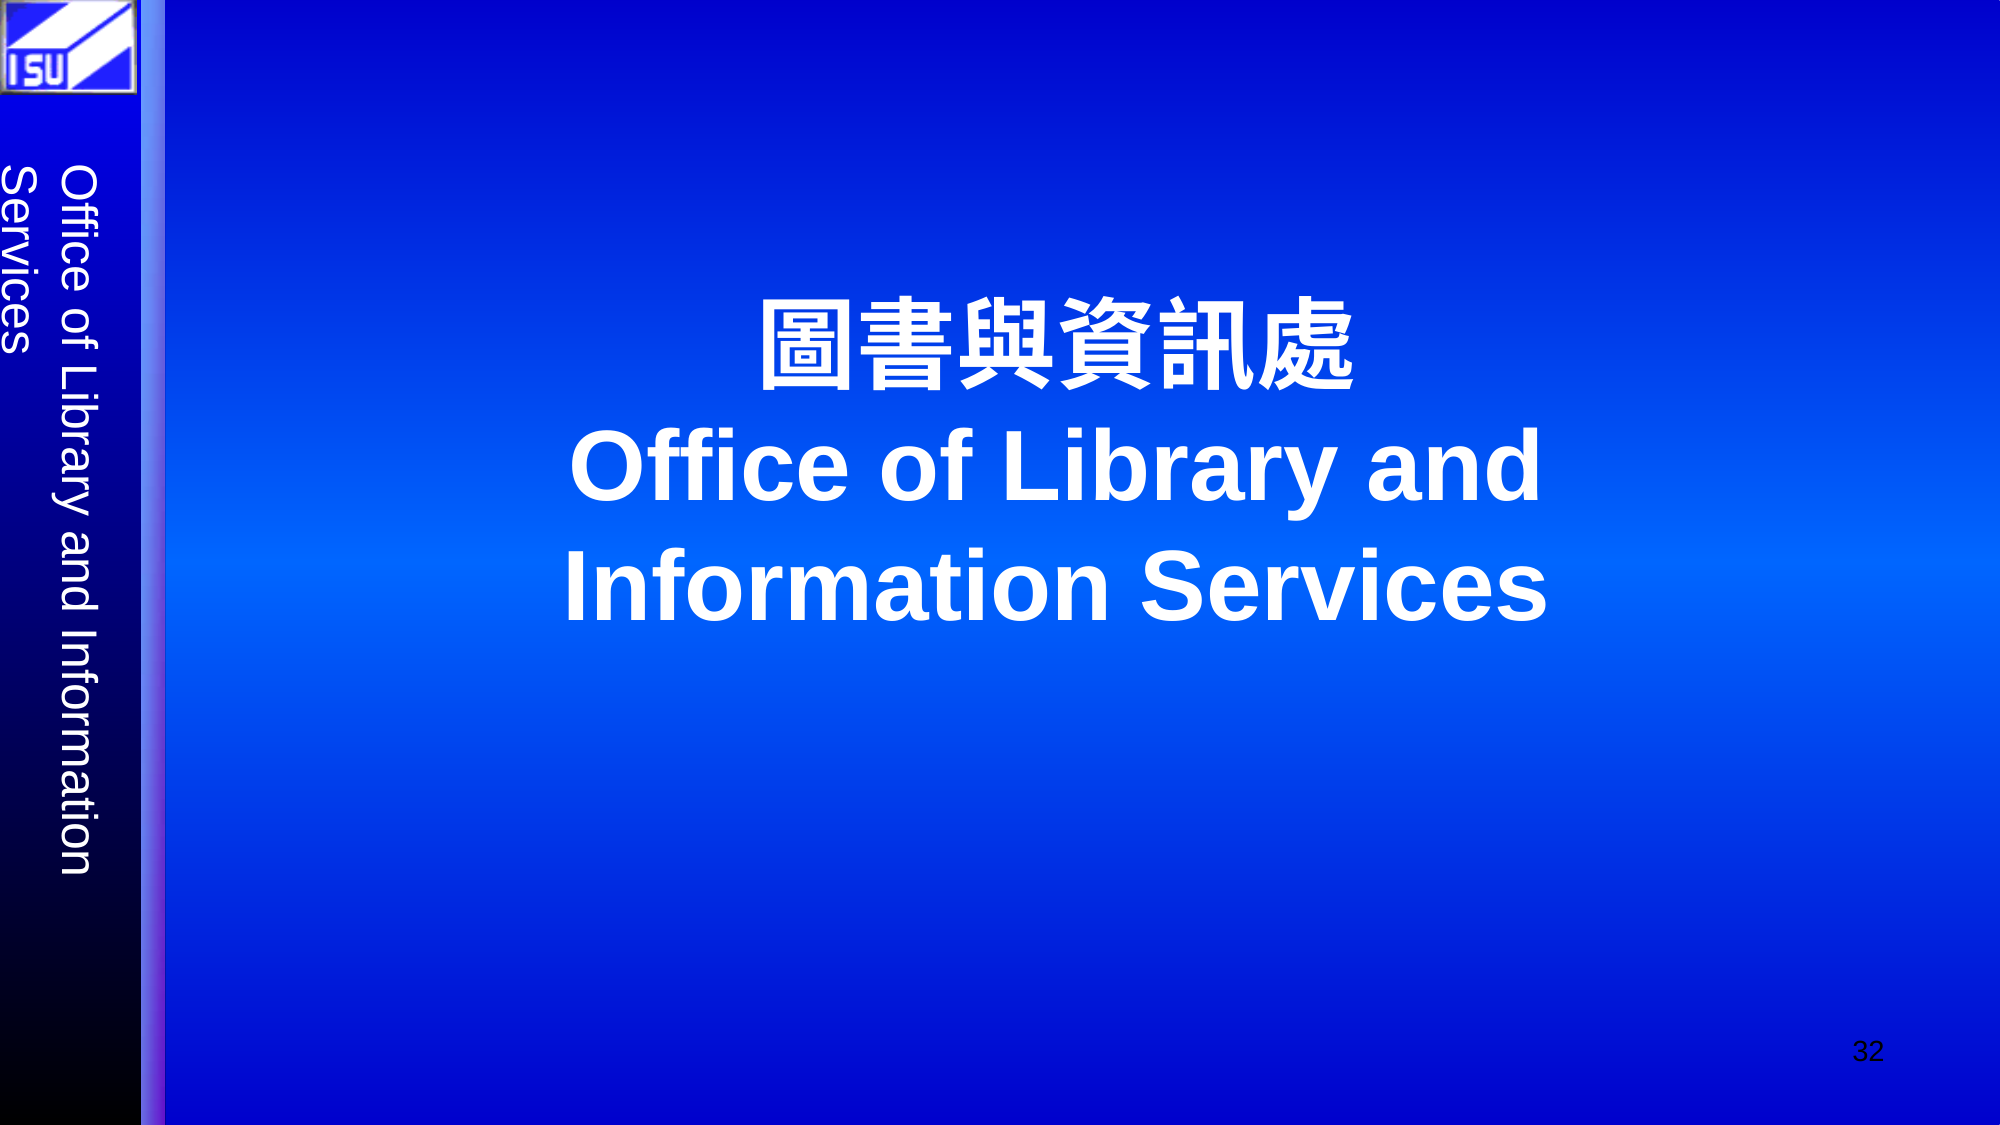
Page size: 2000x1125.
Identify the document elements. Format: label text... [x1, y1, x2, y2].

title 圖書與資訊處 Office of Library and Information Services [432, 397, 1681, 525]
picture [0, 0, 137, 95]
picture [141, 0, 165, 1125]
slide_number ‹#› [1433, 1024, 1900, 1103]
